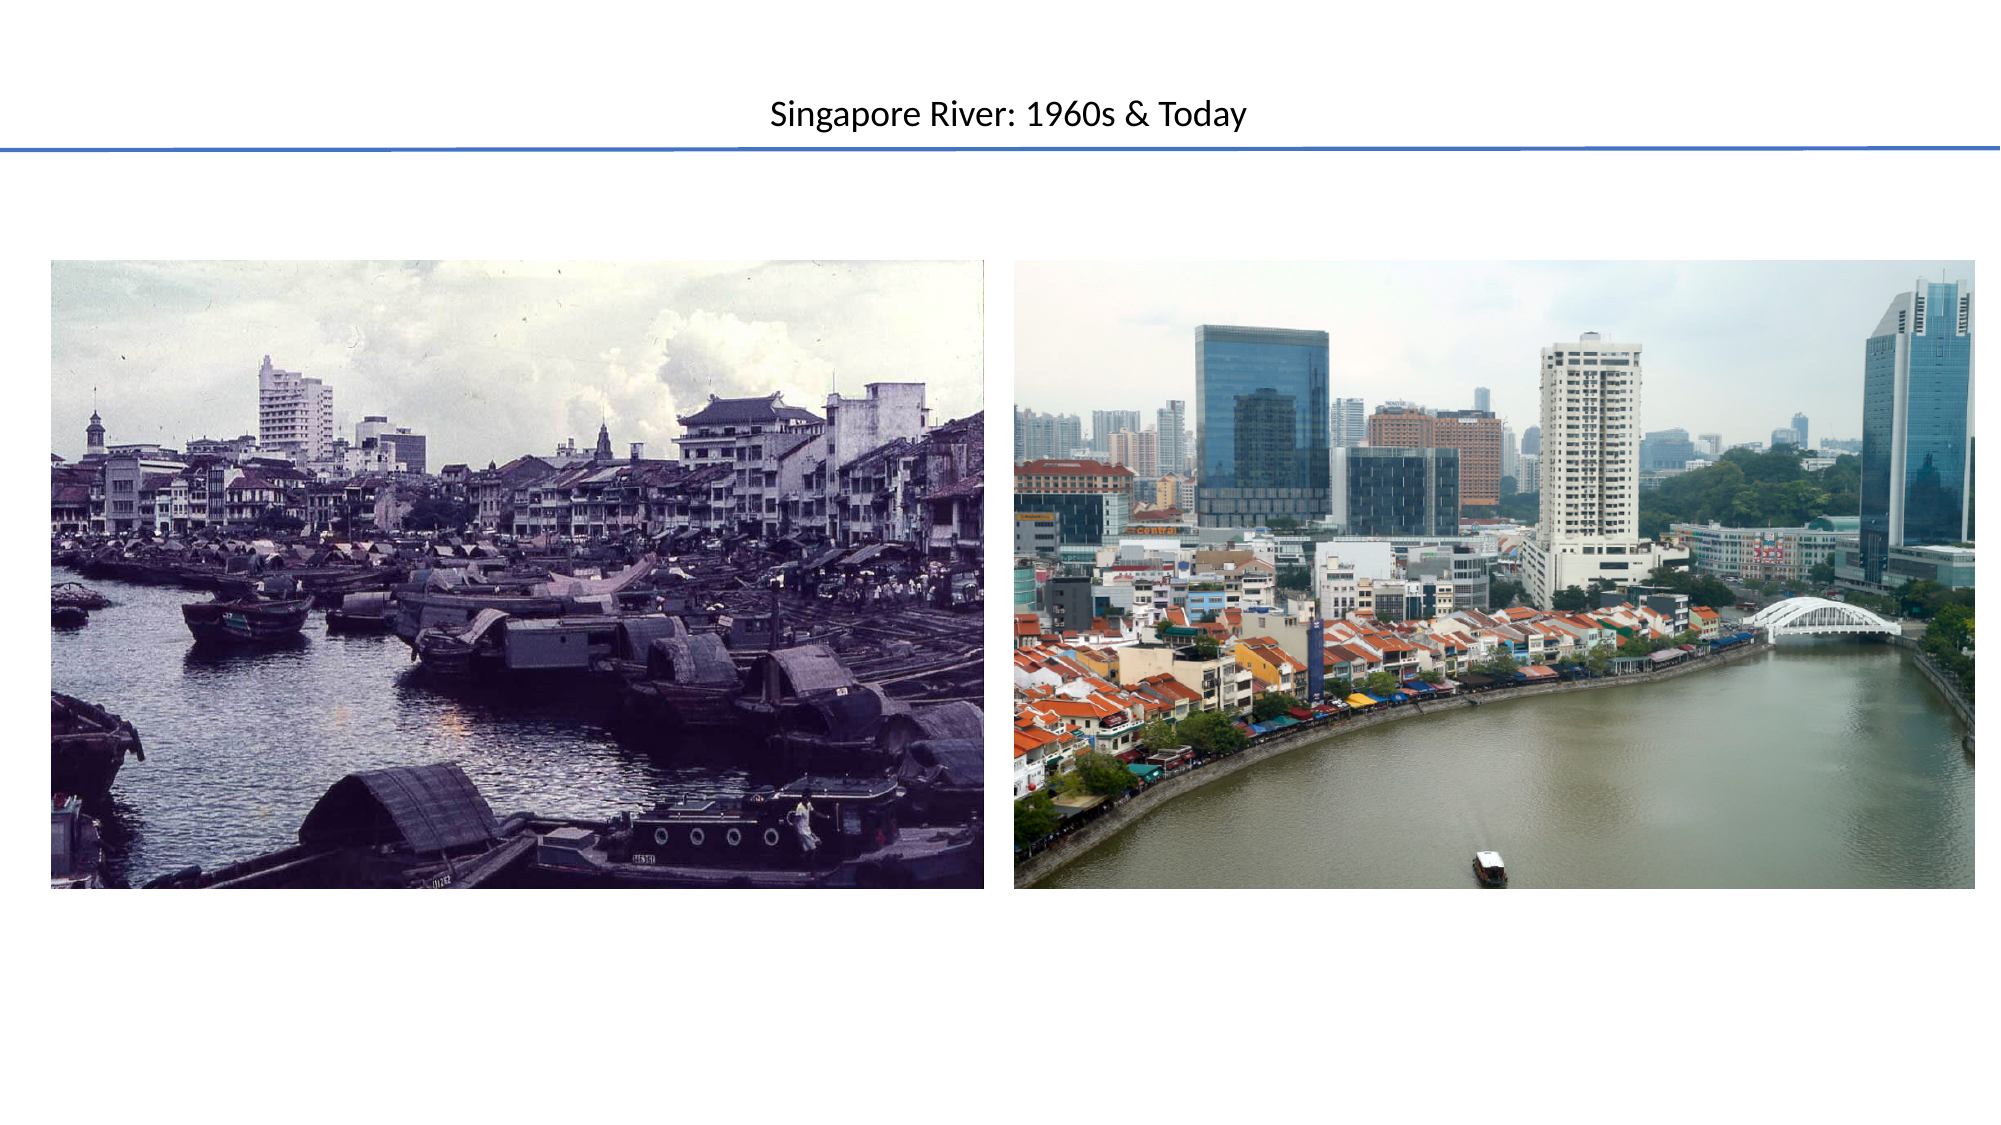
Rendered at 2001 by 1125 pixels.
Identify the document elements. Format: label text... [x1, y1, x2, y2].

text_box Singapore River: 1960s & Today [560, 81, 1458, 142]
picture [1014, 260, 1975, 889]
picture [51, 260, 984, 889]
